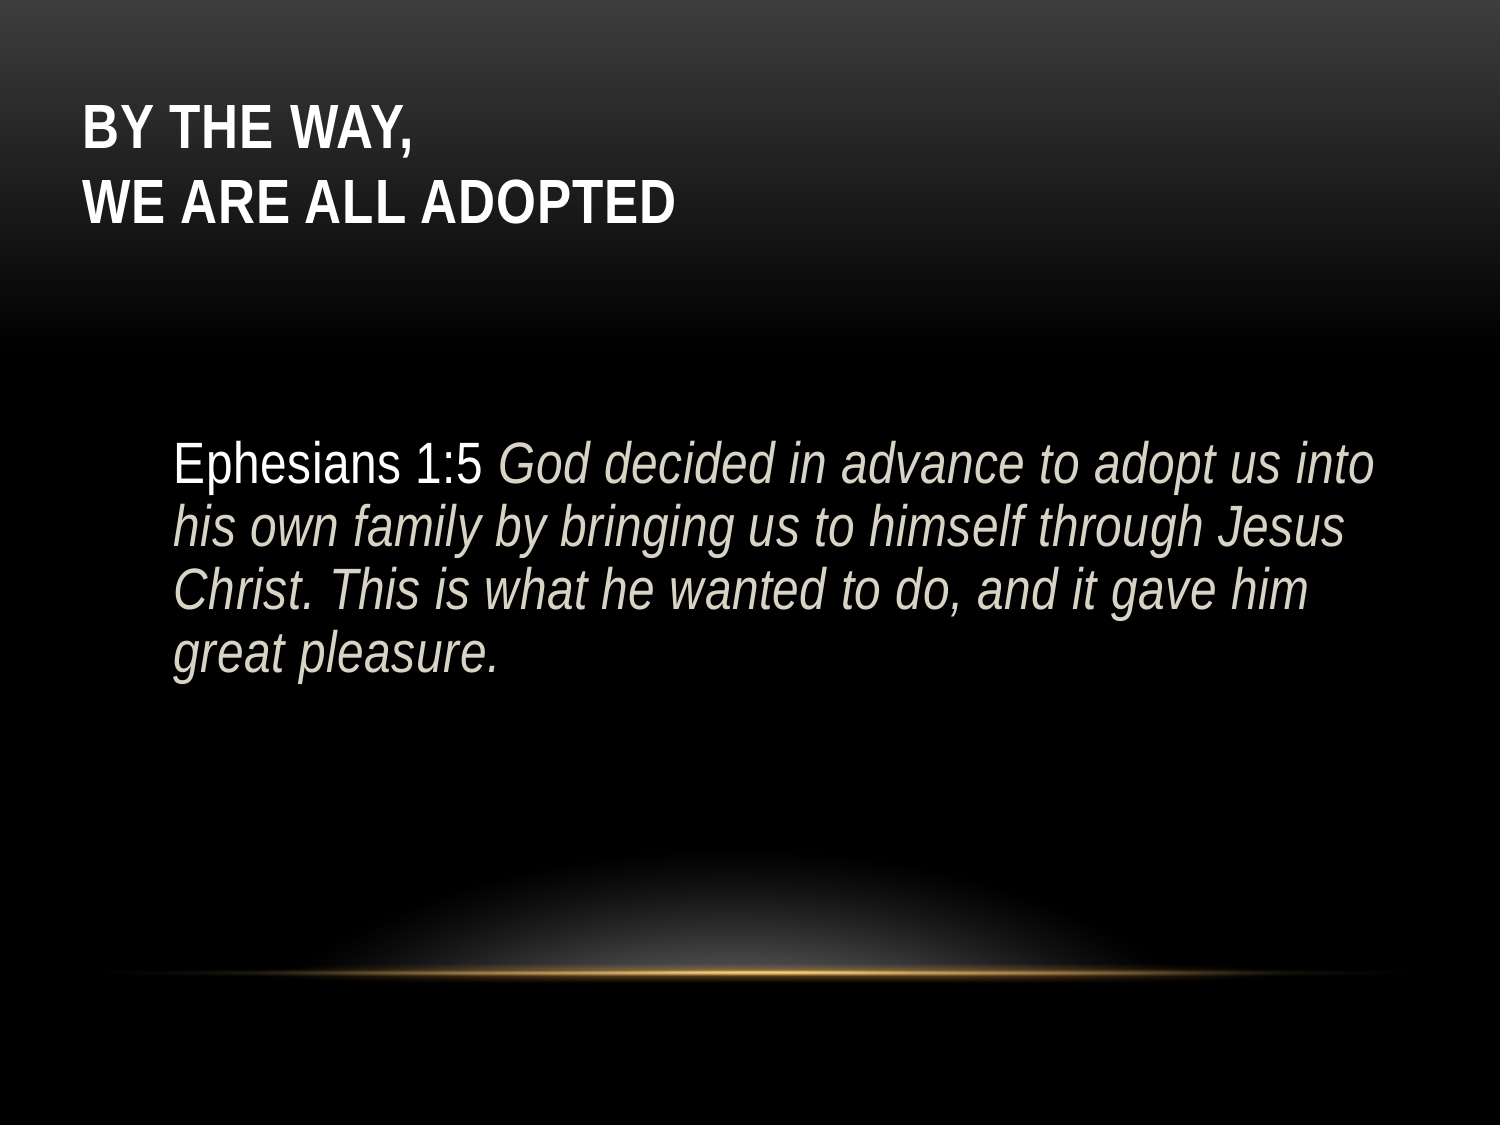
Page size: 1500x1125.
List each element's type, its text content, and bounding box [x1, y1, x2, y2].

list Ephesians 1:5 God decided in advance to adopt us into his own family by bringing us to himself through Jesus Christ. This is what he wanted to do, and it gave him great pleasure. [158, 331, 1407, 987]
picture [0, 0, 1500, 1125]
title By the way, We are all adopted [67, 45, 1368, 244]
